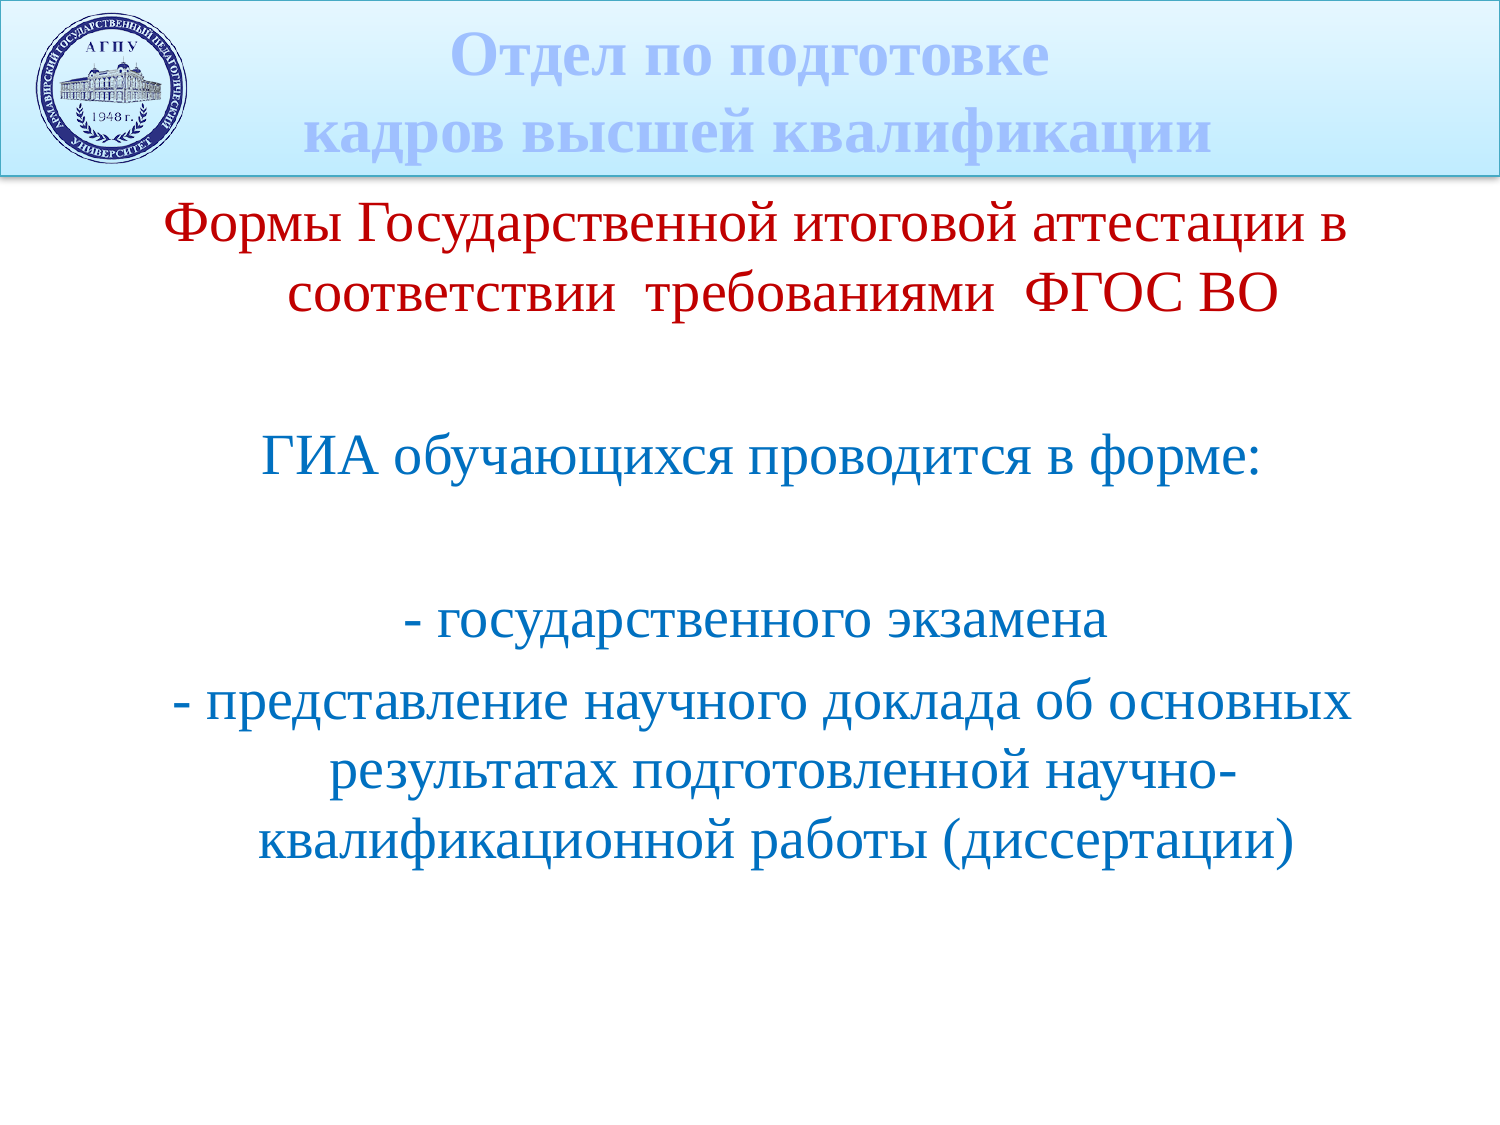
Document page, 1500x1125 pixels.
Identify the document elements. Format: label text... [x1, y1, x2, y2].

list Формы Государственной итоговой аттестации в соответствии требованиями ФГОС ВО ГИА обучающихся проводится в форме: - государственного экзамена - представление научного доклада об основных результатах подготовленной научно-квалификационной работы (диссертации) [46, 184, 1465, 1055]
picture [35, 10, 188, 165]
title Отдел по подготовке кадров высшей квалификации [0, 0, 1500, 177]
